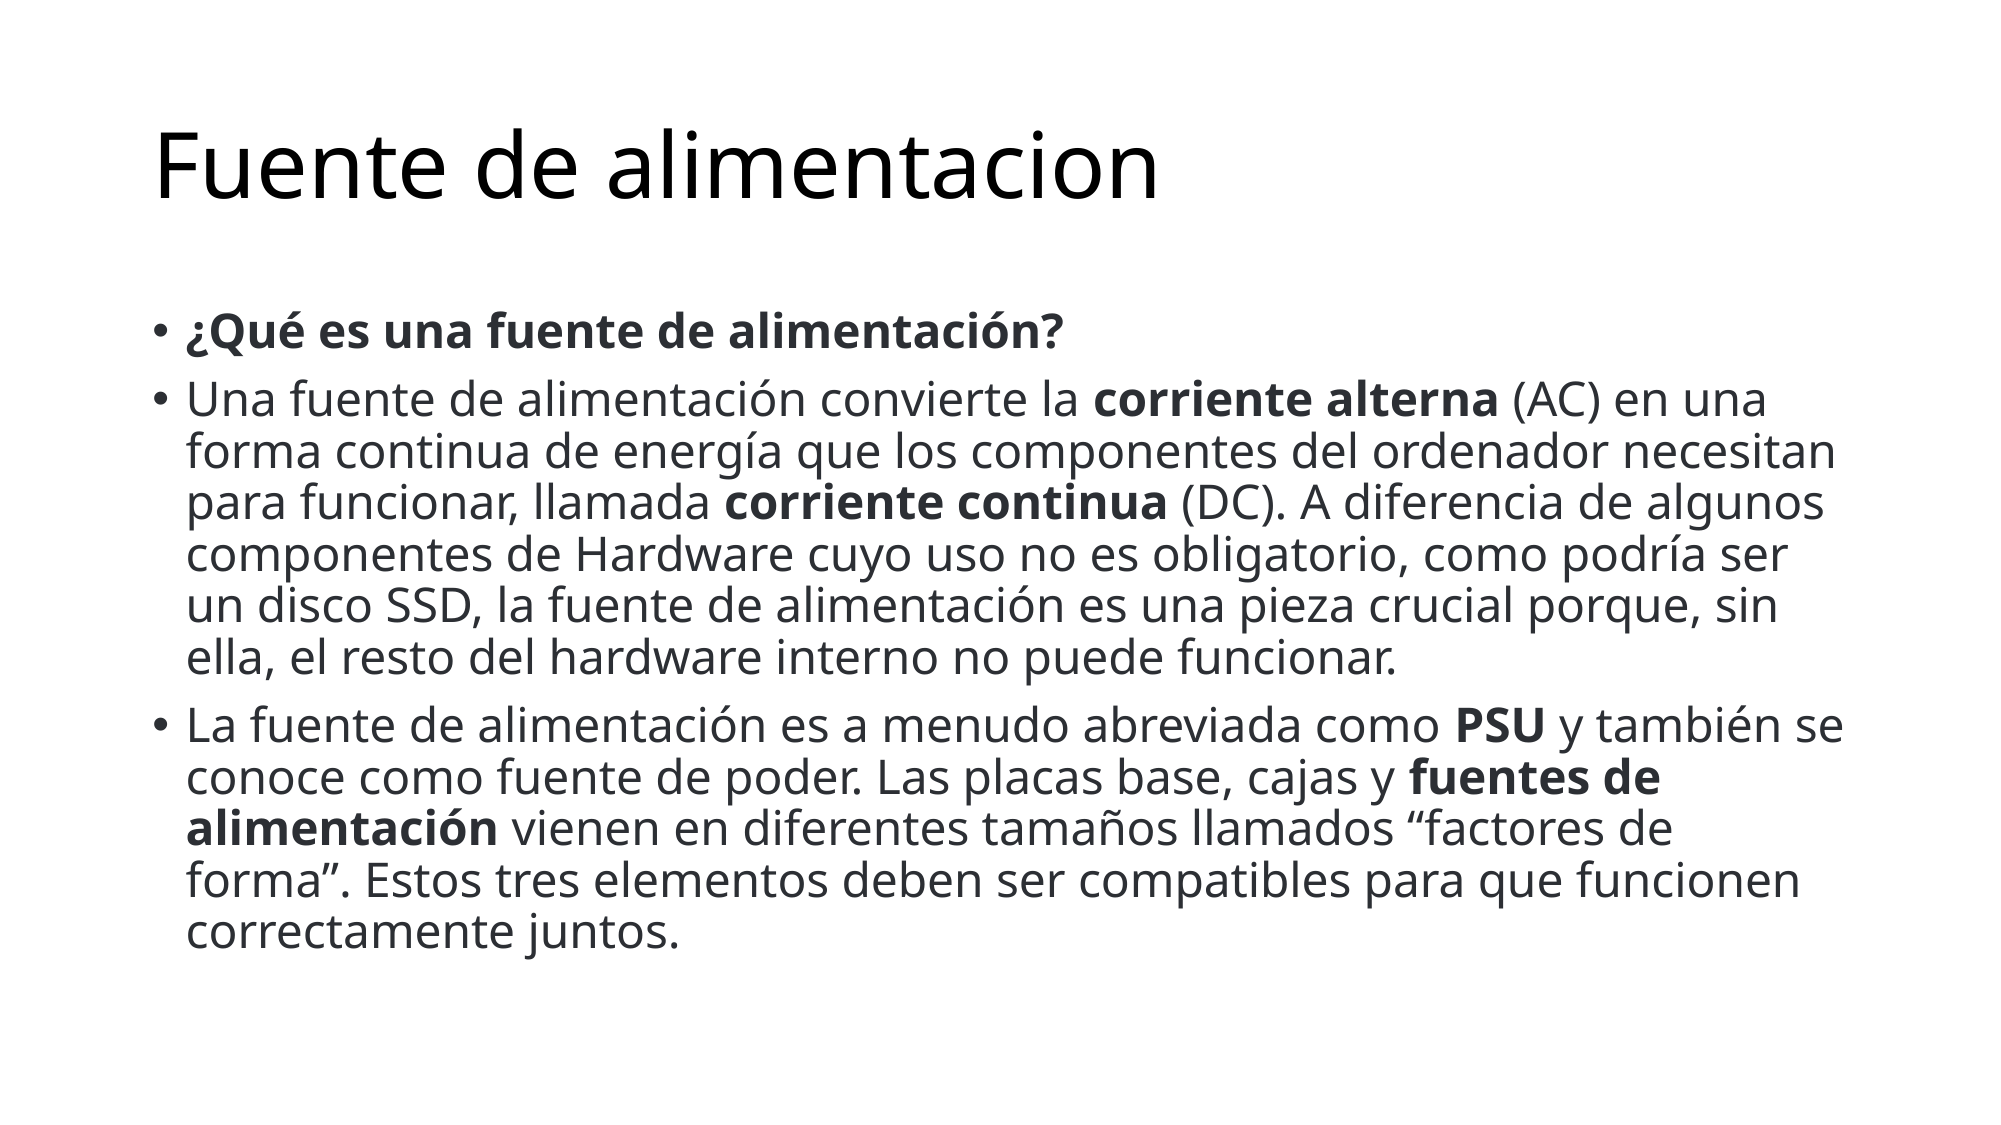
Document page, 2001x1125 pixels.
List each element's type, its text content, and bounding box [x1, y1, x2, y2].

title Fuente de alimentacion [137, 59, 1863, 278]
list ¿Qué es una fuente de alimentación? Una fuente de alimentación convierte la corriente alterna (AC) en una forma continua de energía que los componentes del ordenador necesitan para funcionar, llamada corriente continua (DC). A diferencia de algunos componentes de Hardware cuyo uso no es obligatorio, como podría ser un disco SSD, la fuente de alimentación es una pieza crucial porque, sin ella, el resto del hardware interno no puede funcionar. La fuente de alimentación es a menudo abreviada como PSU y también se conoce como fuente de poder. Las placas base, cajas y fuentes de alimentación vienen en diferentes tamaños llamados “factores de forma”. Estos tres elementos deben ser compatibles para que funcionen correctamente juntos. [137, 299, 1863, 1014]
